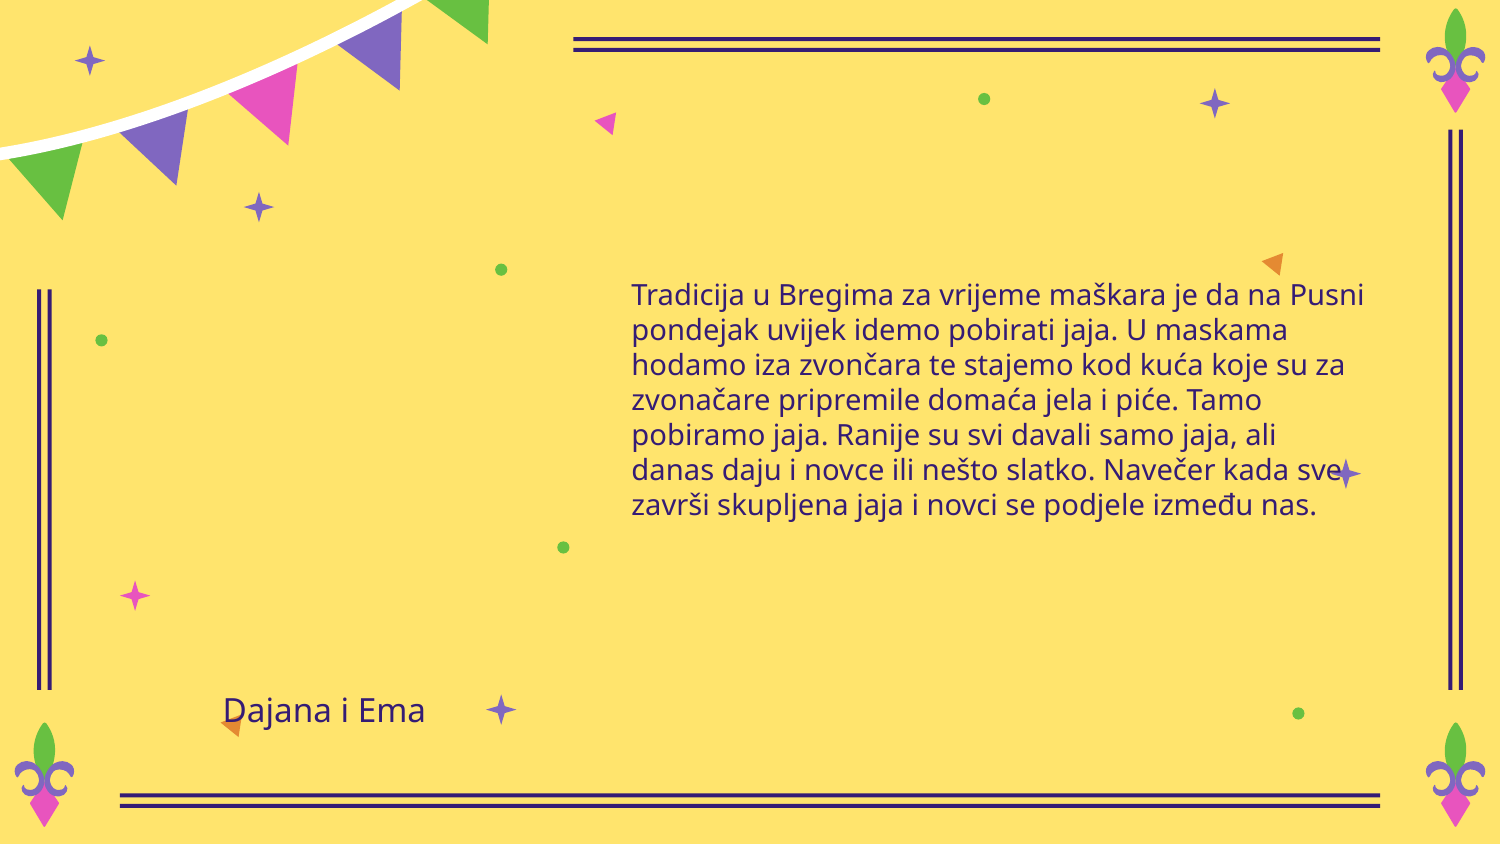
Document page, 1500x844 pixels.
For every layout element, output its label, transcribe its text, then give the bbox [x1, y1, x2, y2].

subtitle Dajana i Ema [188, 673, 1267, 753]
title Tradicija u Bregima za vrijeme maškara je da na Pusni pondejak uvijek idemo pobirati jaja. U maskama hodamo iza zvončara te stajemo kod kuća koje su za zvonačare pripremile domaća jela i piće. Tamo pobiramo jaja. Ranije su svi davali samo jaja, ali danas daju i novce ili nešto slatko. Navečer kada sve završi skupljena jaja i novci se podjele između nas. [616, 90, 1383, 708]
